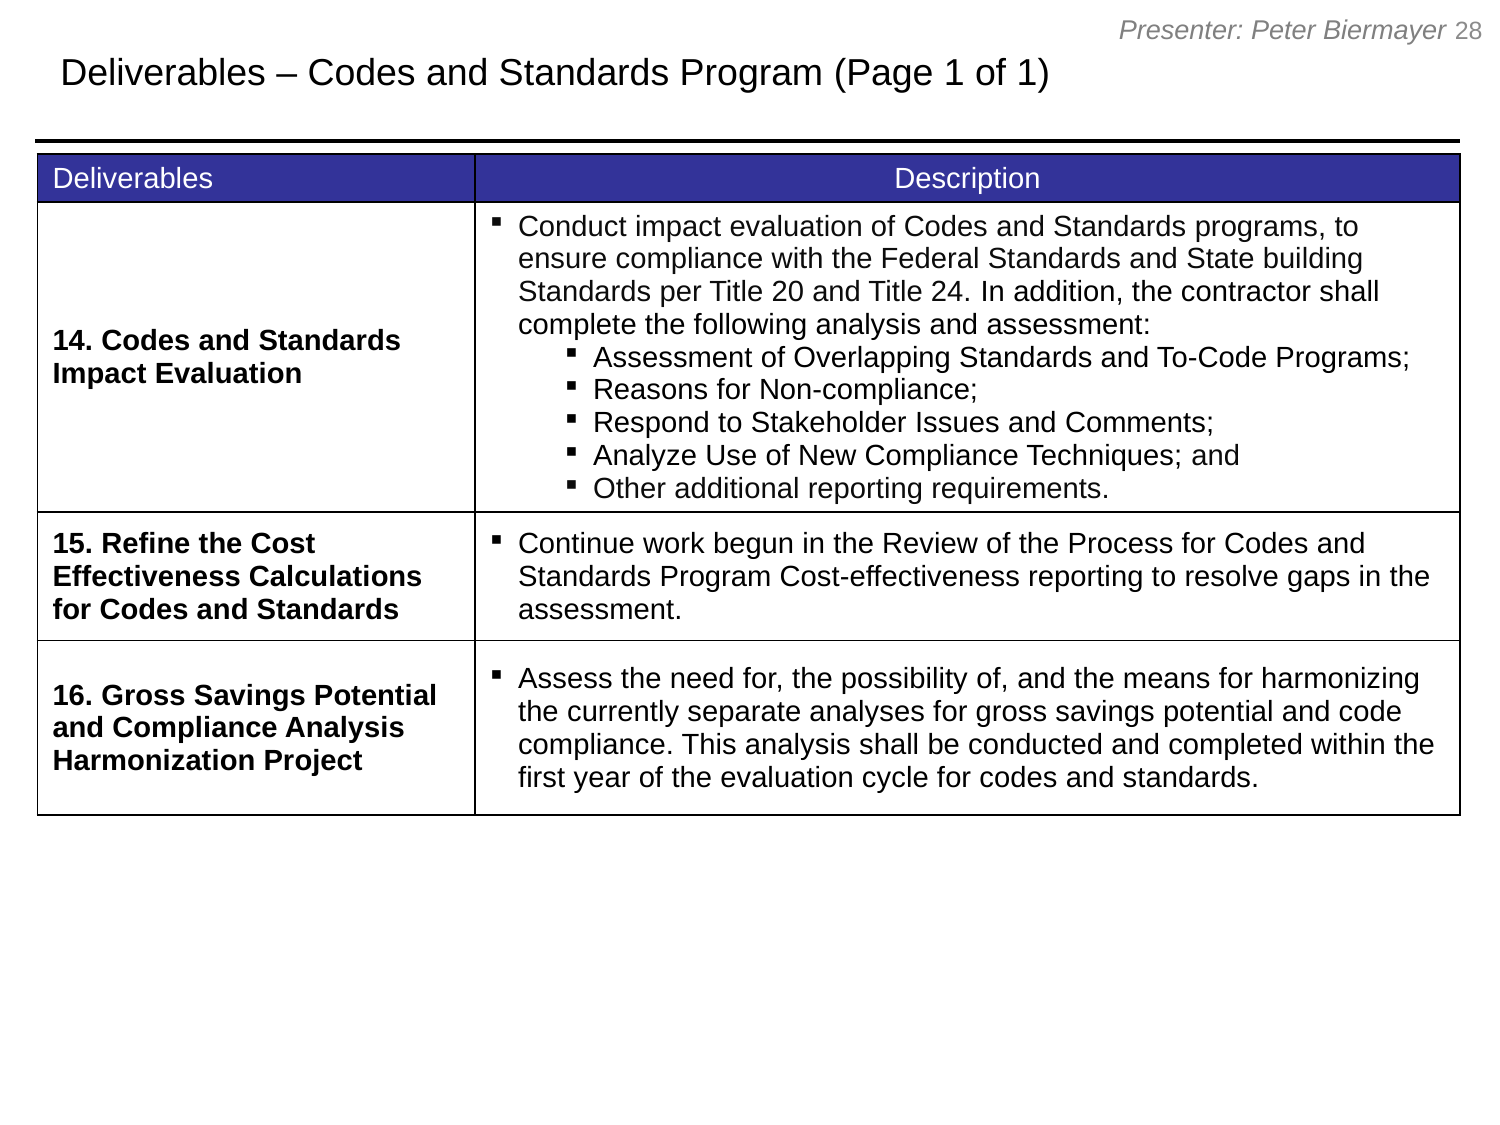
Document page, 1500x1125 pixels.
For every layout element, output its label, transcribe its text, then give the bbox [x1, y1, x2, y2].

text_box Presenter: Peter Biermayer [1094, 10, 1461, 47]
slide_number 28 [1437, 0, 1500, 60]
table_cell 16. Gross Savings Potential and Compliance Analysis Harmonization Project [38, 641, 474, 814]
table_cell Conduct impact evaluation of Codes and Standards programs, to ensure compliance with the Federal Standards and State building Standards per Title 20 and Title 24. In addition, the contractor shall complete the following analysis and assessment: Assessment of Overlapping Standards and To-Code Programs; Reasons for Non-compliance; Respond to Stakeholder Issues and Comments; Analyze Use of New Compliance Techniques; and Other additional reporting requirements. [476, 203, 1459, 511]
table_cell Continue work begun in the Review of the Process for Codes and Standards Program Cost-effectiveness reporting to resolve gaps in the assessment. [476, 513, 1459, 640]
table_cell 14. Codes and Standards Impact Evaluation [38, 203, 474, 511]
table_header Deliverables [38, 155, 474, 201]
table_header Description [476, 155, 1459, 201]
text_box Deliverables – Codes and Standards Program (Page 1 of 1) [35, 0, 1454, 139]
table_cell Assess the need for, the possibility of, and the means for harmonizing the currently separate analyses for gross savings potential and code compliance. This analysis shall be conducted and completed within the first year of the evaluation cycle for codes and standards. [476, 641, 1459, 814]
table_cell 15. Refine the Cost Effectiveness Calculations for Codes and Standards [38, 513, 474, 640]
